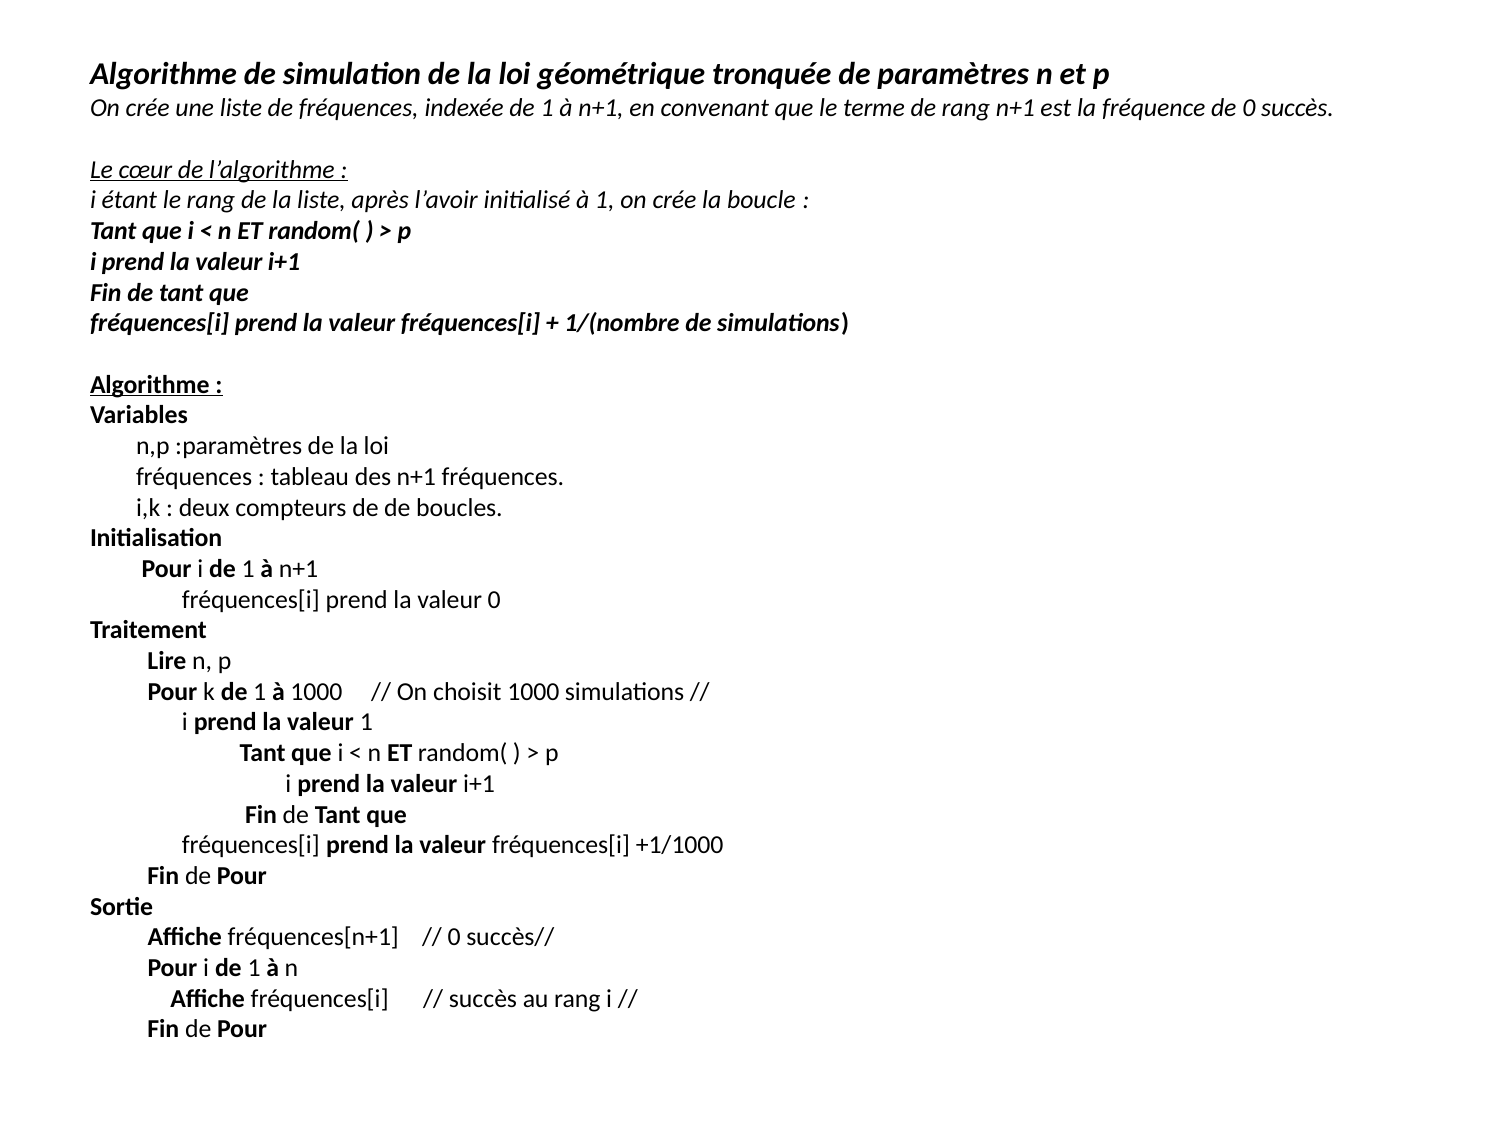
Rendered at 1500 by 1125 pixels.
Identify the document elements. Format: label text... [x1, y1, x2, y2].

title Algorithme de simulation de la loi géométrique tronquée de paramètres n et p On crée une liste de fréquences, indexée de 1 à n+1, en convenant que le terme de rang n+1 est la fréquence de 0 succès. Le cœur de l’algorithme : i étant le rang de la liste, après l’avoir initialisé à 1, on crée la boucle : Tant que i < n ET random( ) > p i prend la valeur i+1 Fin de tant que fréquences[i] prend la valeur fréquences[i] + 1/(nombre de simulations) Algorithme : Variables n,p :paramètres de la loi fréquences : tableau des n+1 fréquences. i,k : deux compteurs de de boucles. Initialisation Pour i de 1 à n+1 fréquences[i] prend la valeur 0 Traitement Lire n, p Pour k de 1 à 1000 // On choisit 1000 simulations // i prend la valeur 1 Tant que i < n ET random( ) > p i prend la valeur i+1 Fin de Tant que fréquences[i] prend la valeur fréquences[i] +1/1000 Fin de Pour Sortie Affiche fréquences[n+1] // 0 succès// Pour i de 1 à n Affiche fréquences[i] // succès au rang i // Fin de Pour [75, 45, 1425, 1083]
